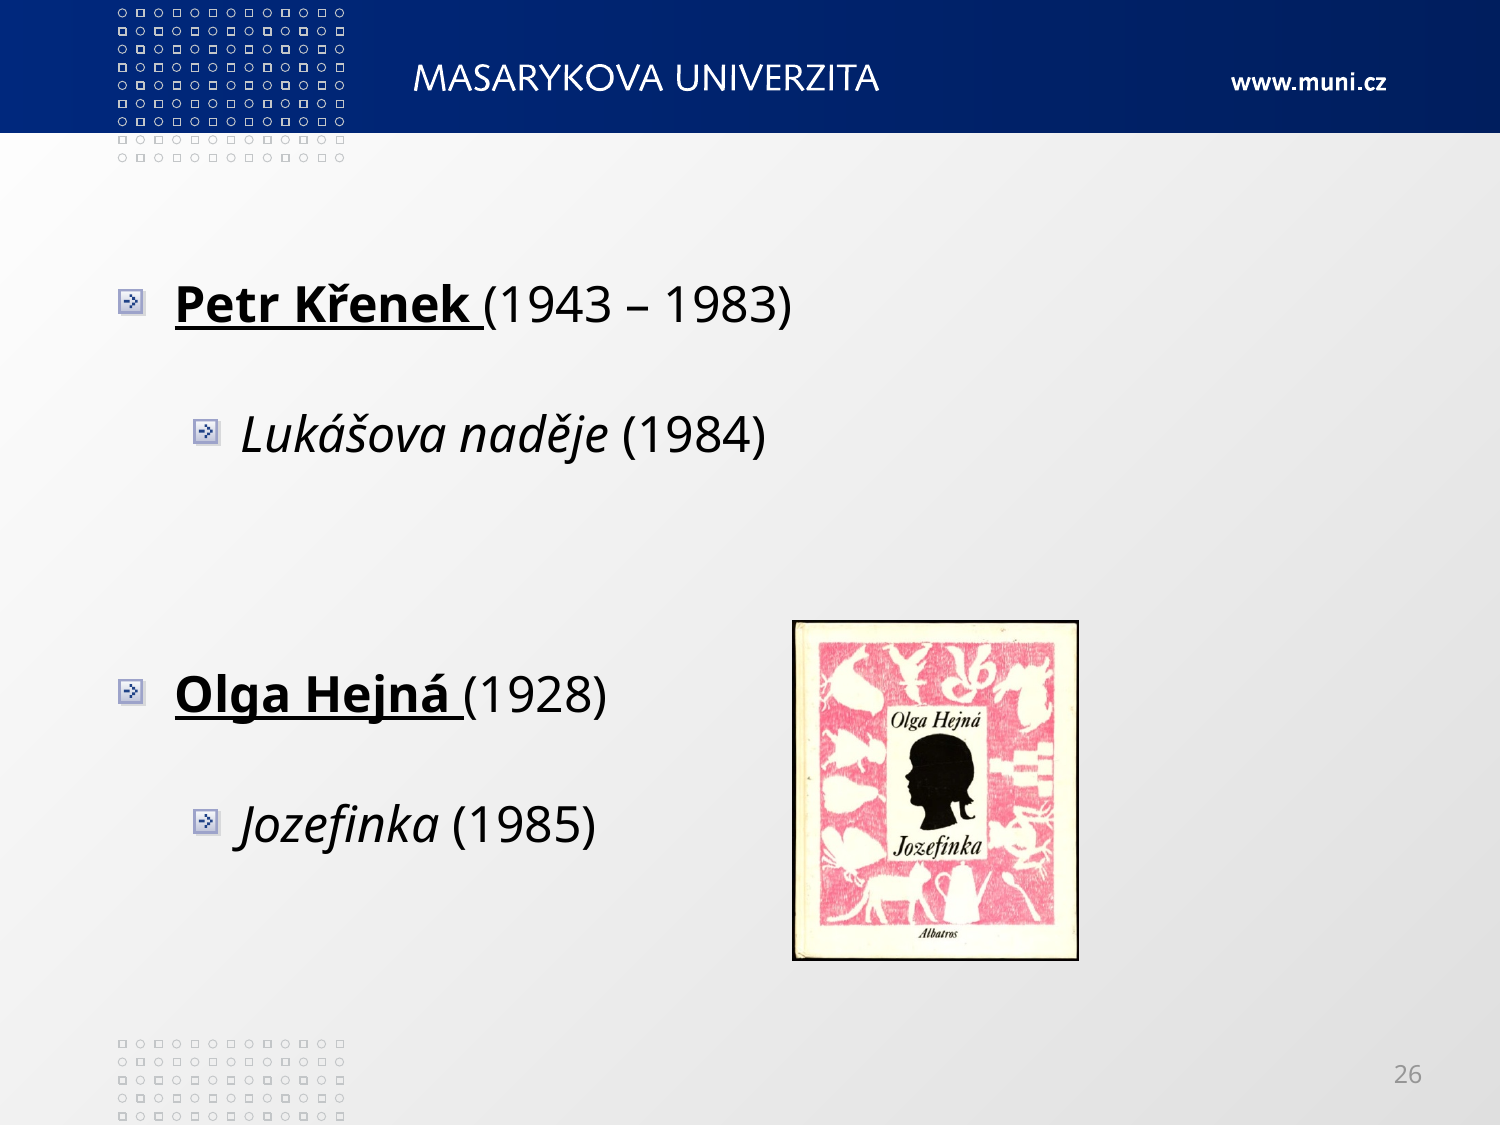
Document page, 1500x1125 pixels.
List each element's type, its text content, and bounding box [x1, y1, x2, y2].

list Petr Křenek (1943 – 1983) Lukášova naděje (1984) Olga Hejná (1928) Jozefinka (1985) [117, 212, 1470, 1007]
picture [791, 620, 1079, 961]
slide_number 26 [1124, 1024, 1438, 1101]
